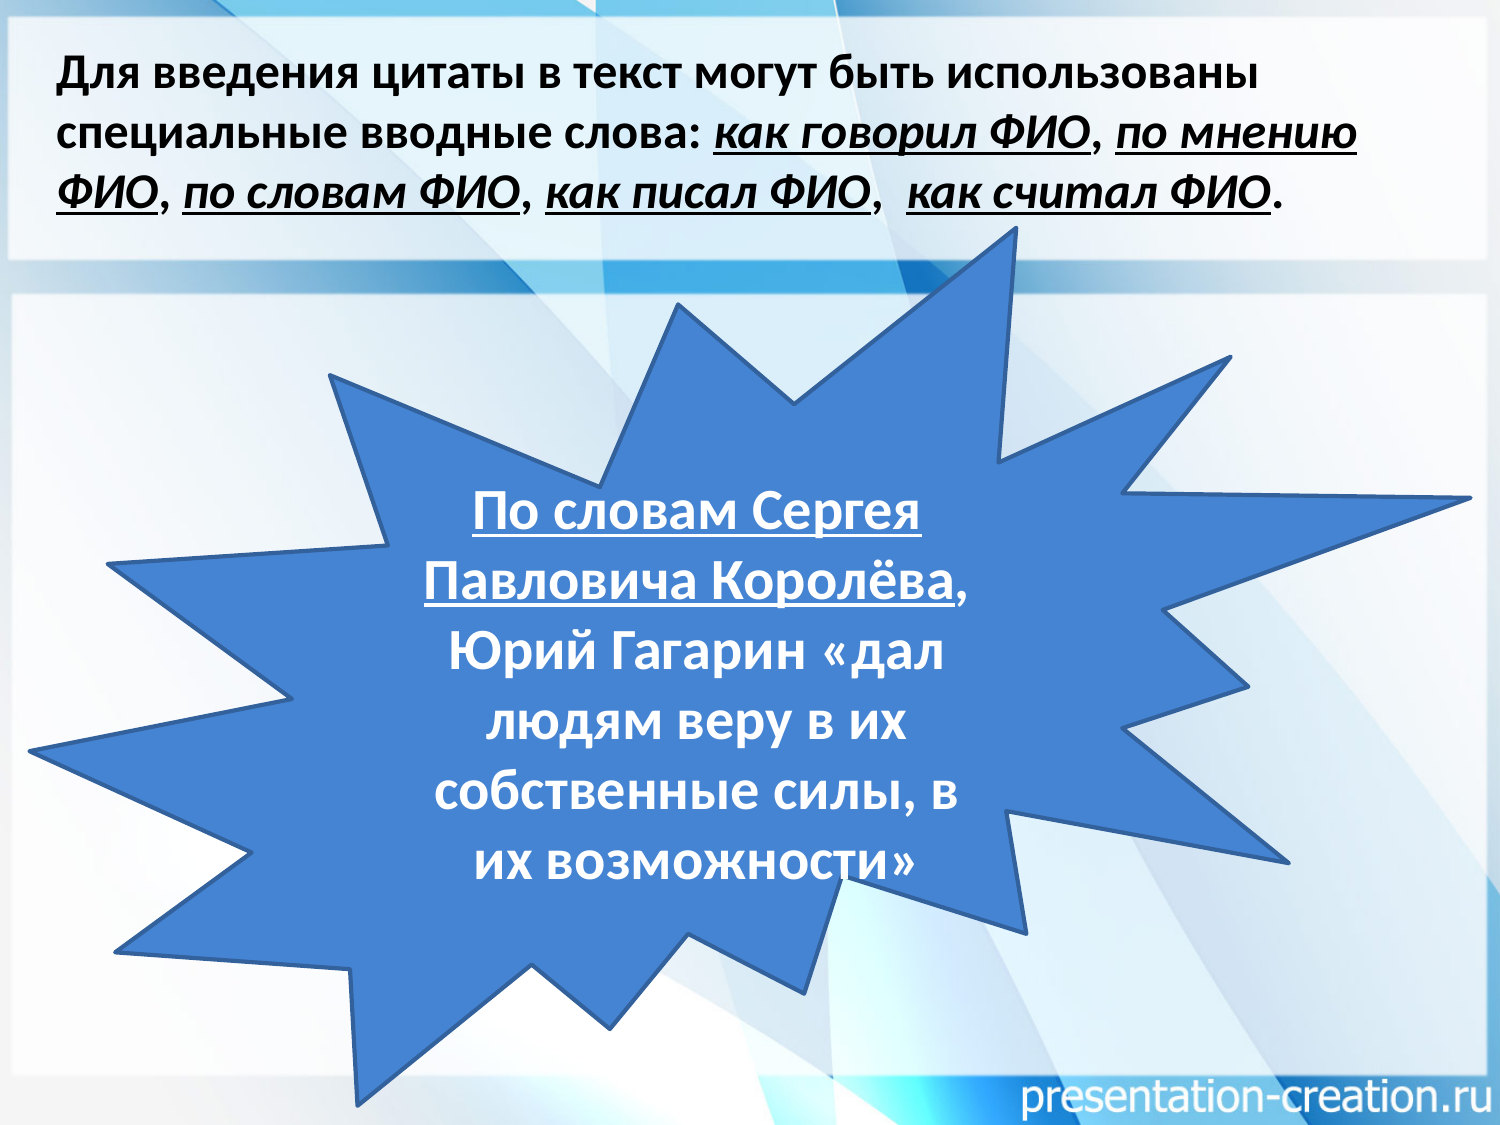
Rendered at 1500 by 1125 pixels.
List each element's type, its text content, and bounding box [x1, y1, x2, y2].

text_box Для введения цитаты в текст могут быть использованы специальные вводные слова: как говорил ФИО, по мнению ФИО, по словам ФИО, как писал ФИО, как считал ФИО. [41, 30, 1412, 226]
picture [0, 0, 1500, 1125]
text_box По словам Сергея Павловича Королёва, Юрий Гагарин «дал людям веру в их собственные силы, в их возможности» [27, 226, 1473, 1108]
